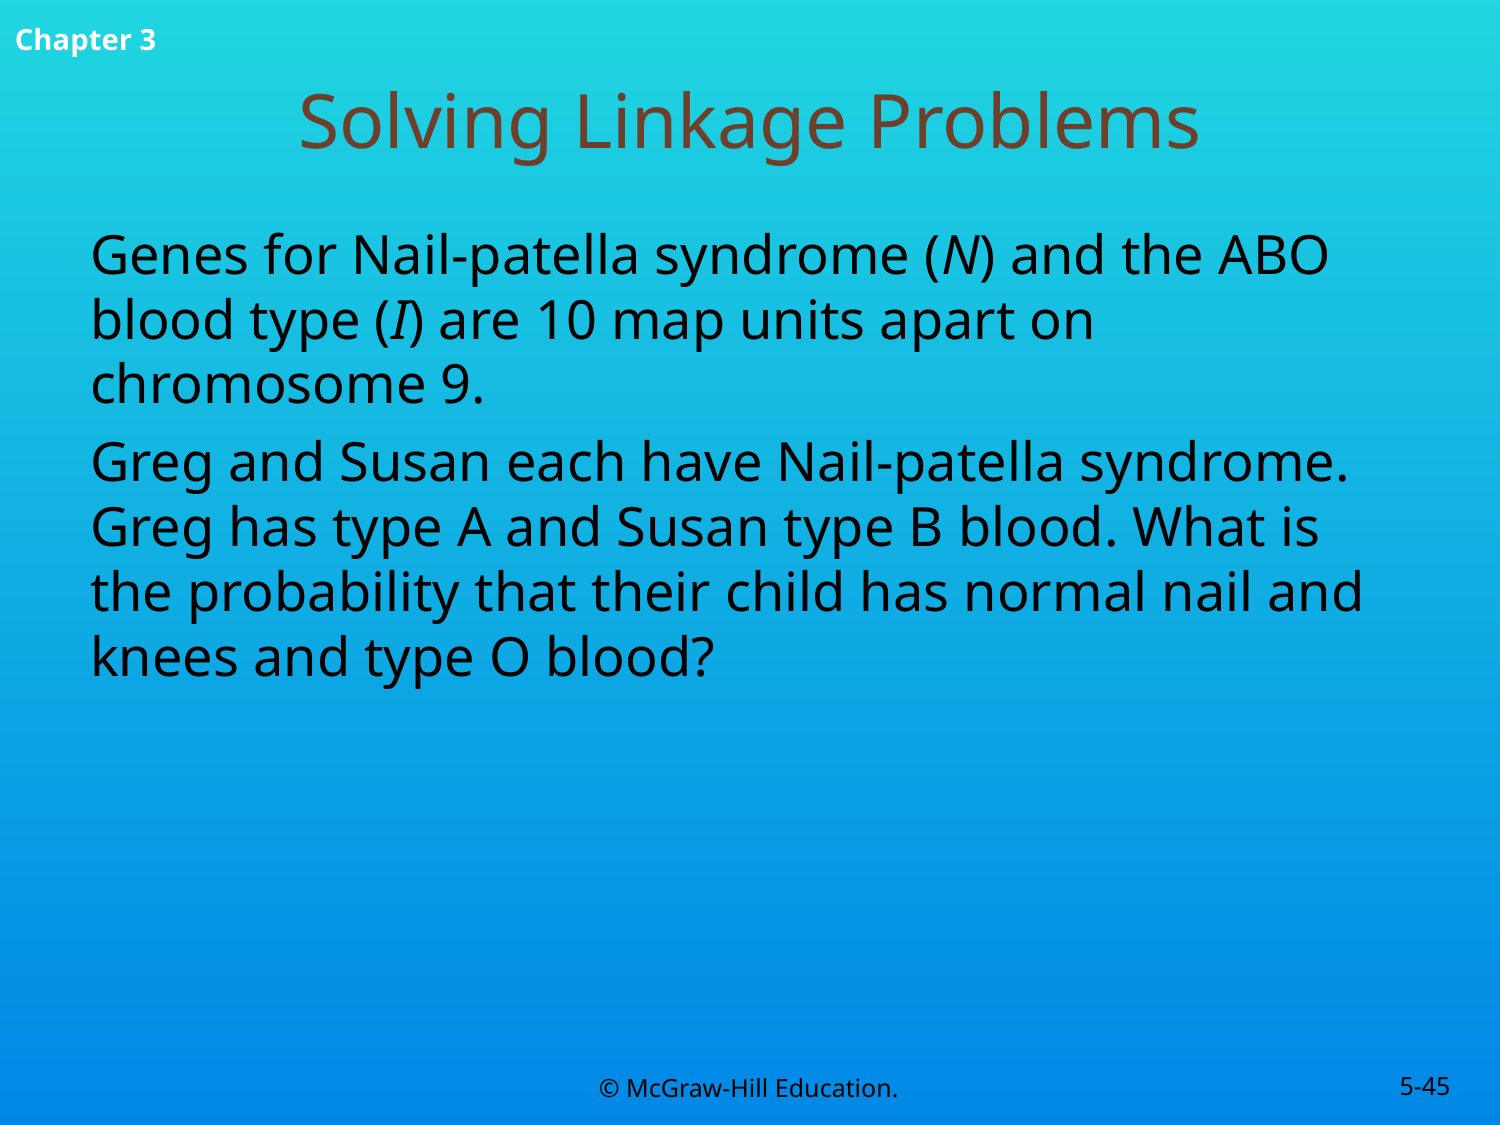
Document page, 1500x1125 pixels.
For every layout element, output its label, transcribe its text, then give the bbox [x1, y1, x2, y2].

list Genes for Nail-patella syndrome (N) and the ABO blood type (I) are 10 map units apart on chromosome 9. Greg and Susan each have Nail-patella syndrome. Greg has type A and Susan type B blood. What is the probability that their child has normal nail and knees and type O blood? [75, 212, 1425, 1038]
title Solving Linkage Problems [25, 24, 1475, 213]
